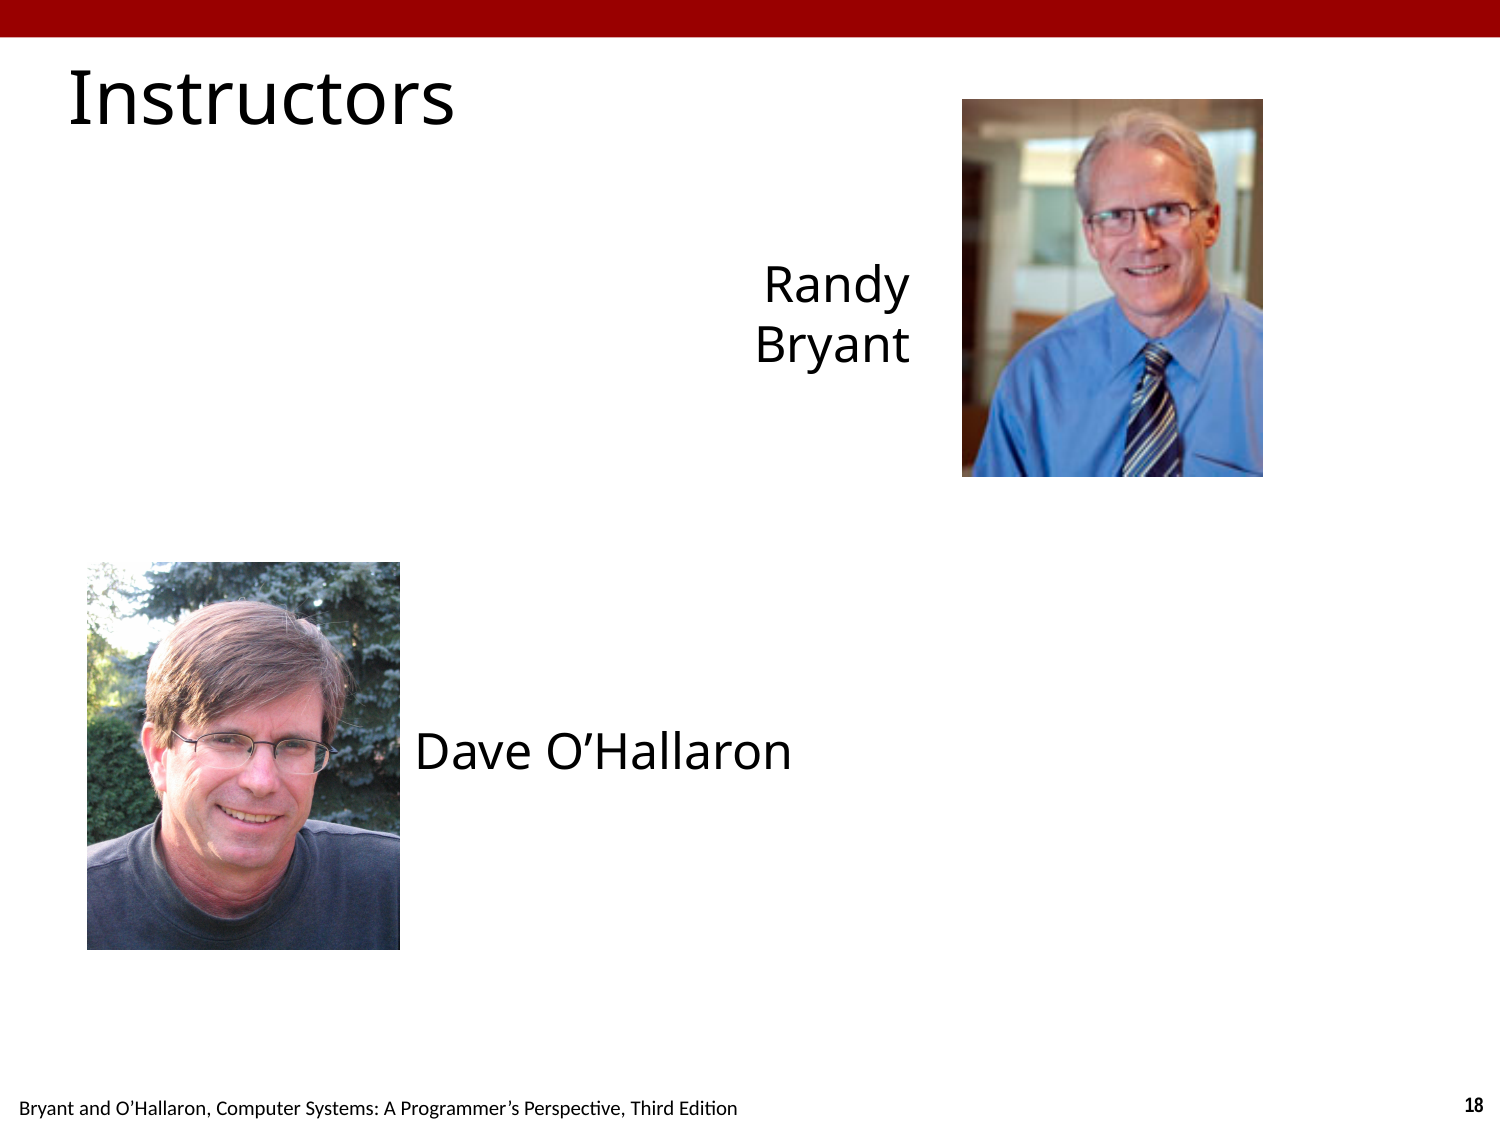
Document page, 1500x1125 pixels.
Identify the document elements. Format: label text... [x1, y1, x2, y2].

text_box Randy Bryant [612, 245, 925, 381]
text_box [0, 0, 1500, 38]
text_box Carnegie Mellon [1147, 37, 1365, 41]
picture [87, 562, 401, 951]
text_box Dave O’Hallaron [404, 712, 912, 788]
title Instructors [62, 41, 1438, 149]
picture [962, 99, 1263, 478]
